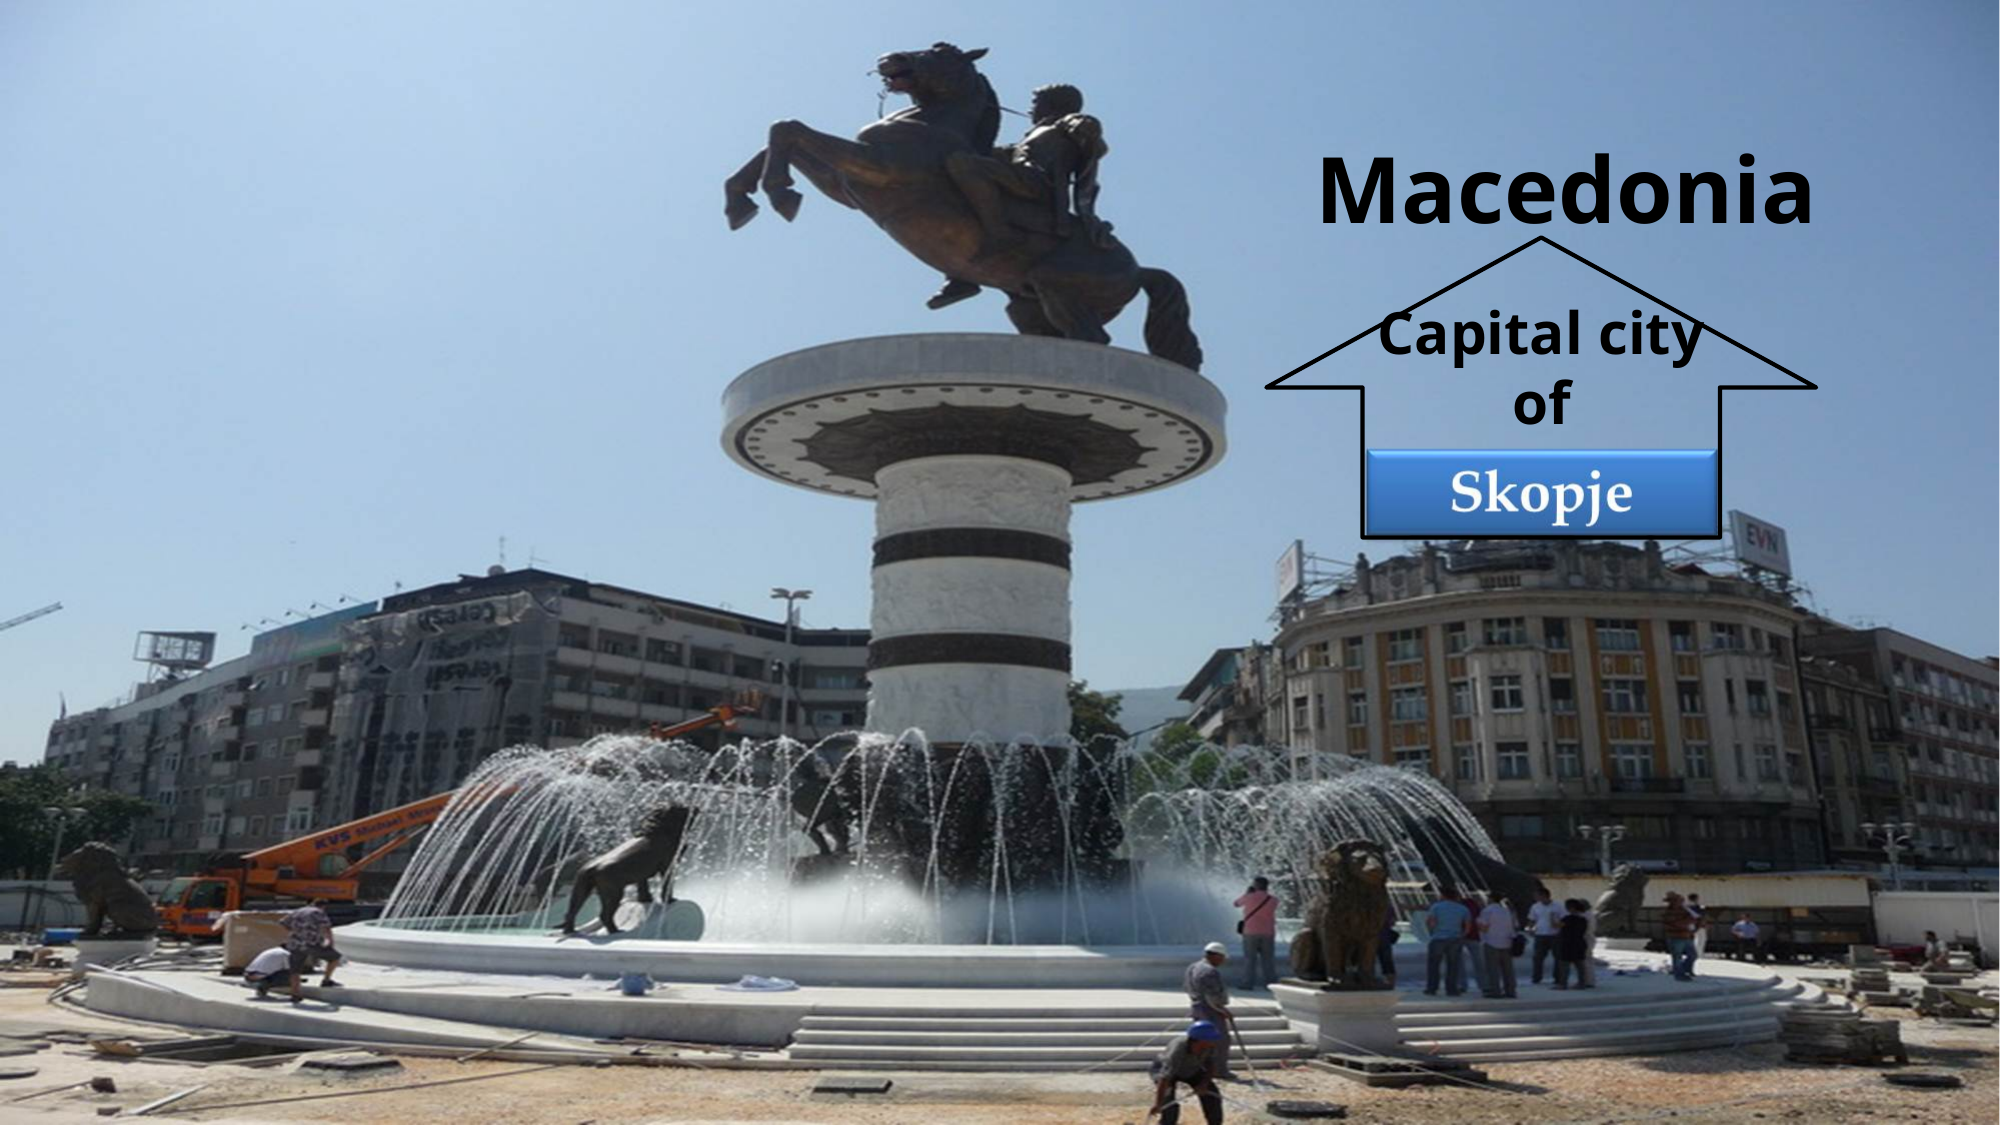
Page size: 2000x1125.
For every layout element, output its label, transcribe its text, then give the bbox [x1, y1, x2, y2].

picture [0, 0, 2000, 1125]
text_box Macedonia [1232, 124, 1900, 250]
text_box Capital city of [1264, 250, 1819, 540]
